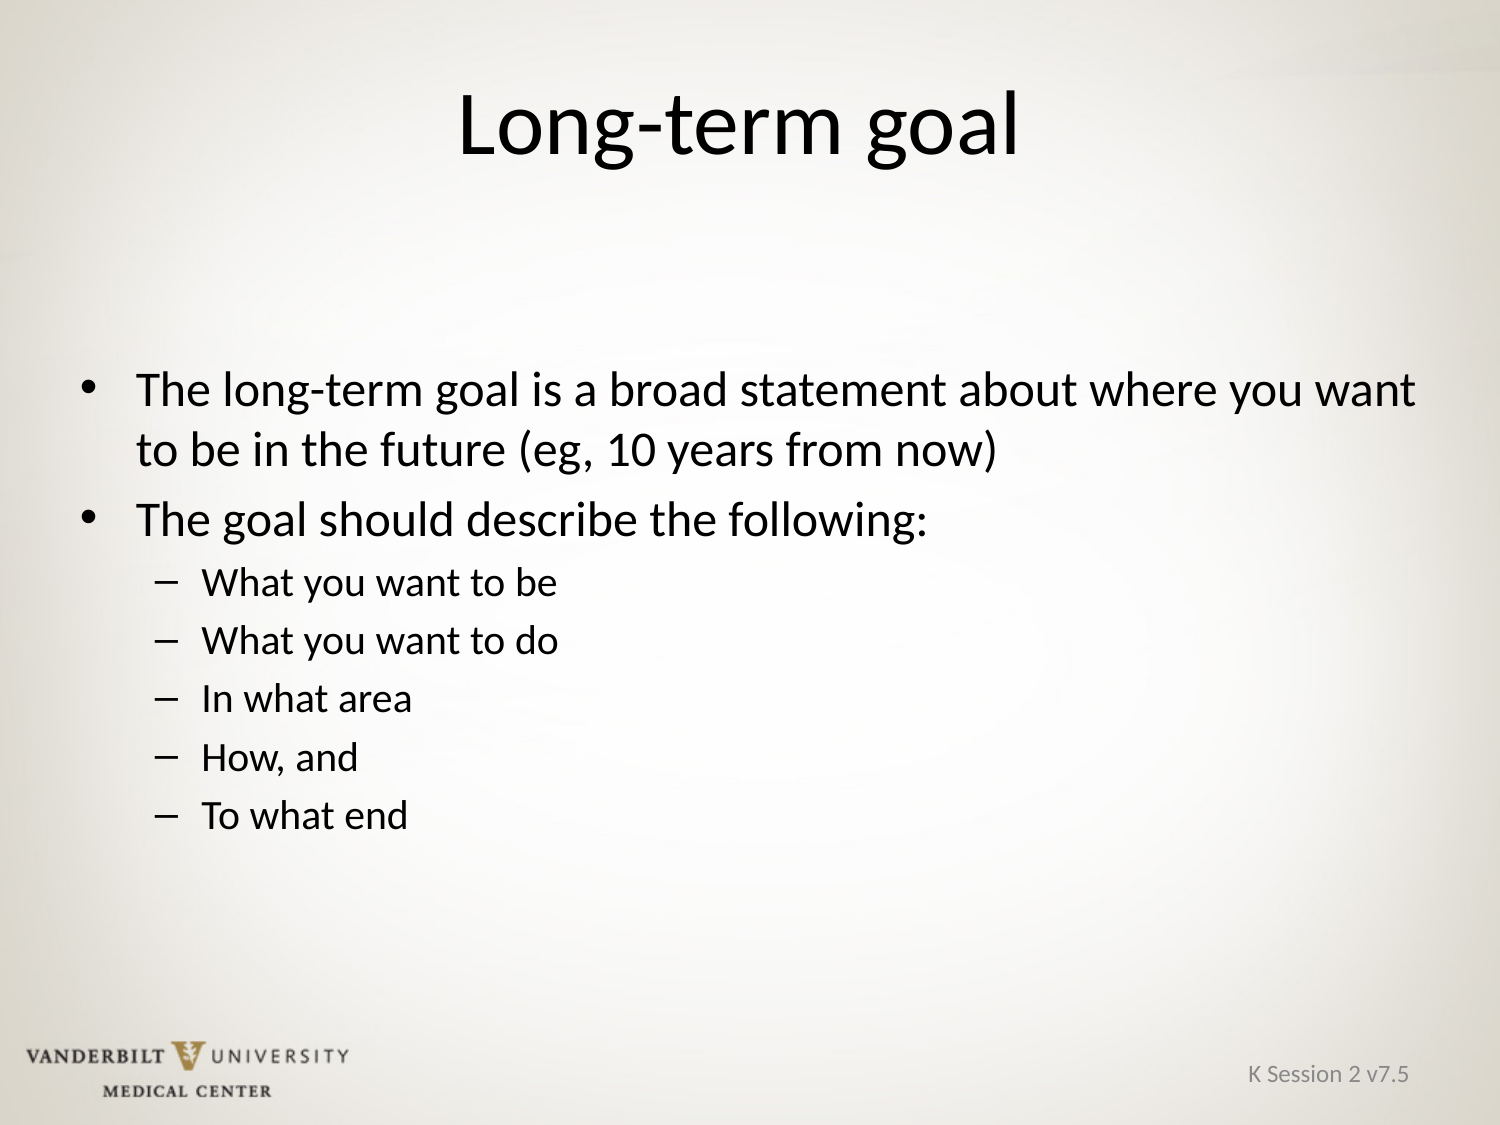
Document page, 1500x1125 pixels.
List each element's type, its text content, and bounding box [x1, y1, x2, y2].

picture [0, 0, 1500, 1125]
footer K Session 2 v7.5 [950, 1042, 1425, 1103]
list The long-term goal is a broad statement about where you want to be in the future (eg, 10 years from now) The goal should describe the following: What you want to be What you want to do In what area How, and To what end [64, 348, 1474, 876]
title Long-term goal [64, 24, 1415, 212]
